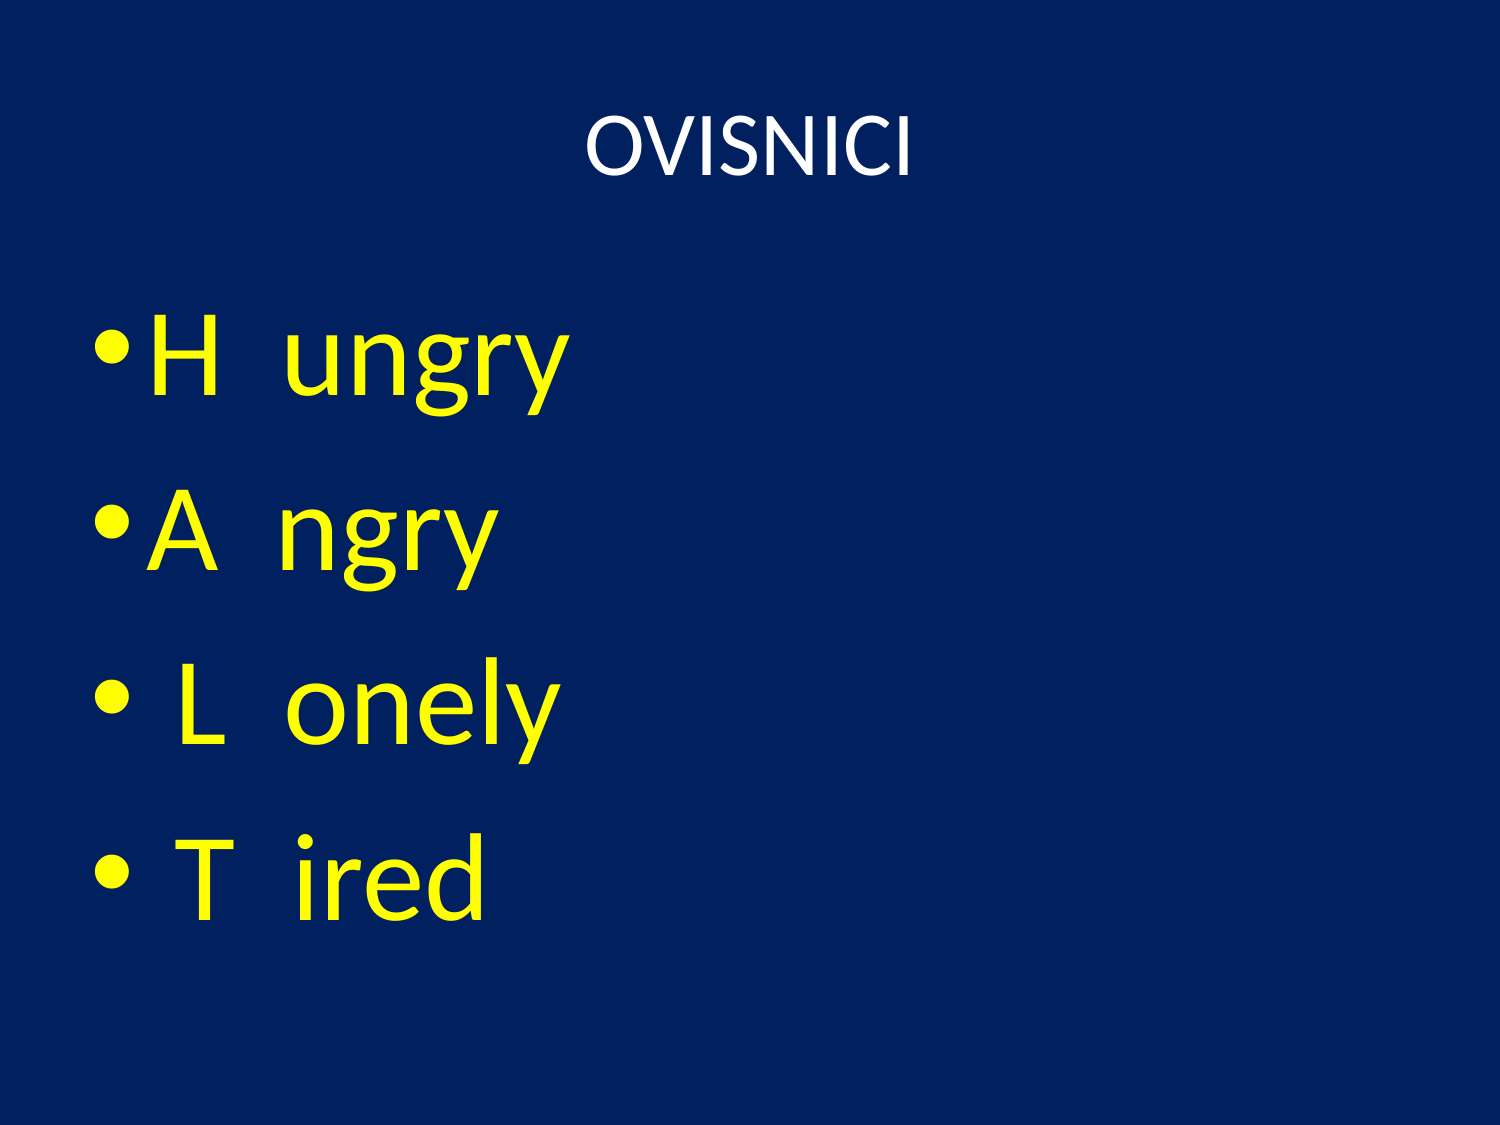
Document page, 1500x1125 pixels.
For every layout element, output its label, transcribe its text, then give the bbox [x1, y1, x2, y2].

list H ungry A ngry L onely T ired [75, 262, 1425, 1005]
title OVISNICI [75, 45, 1425, 233]
